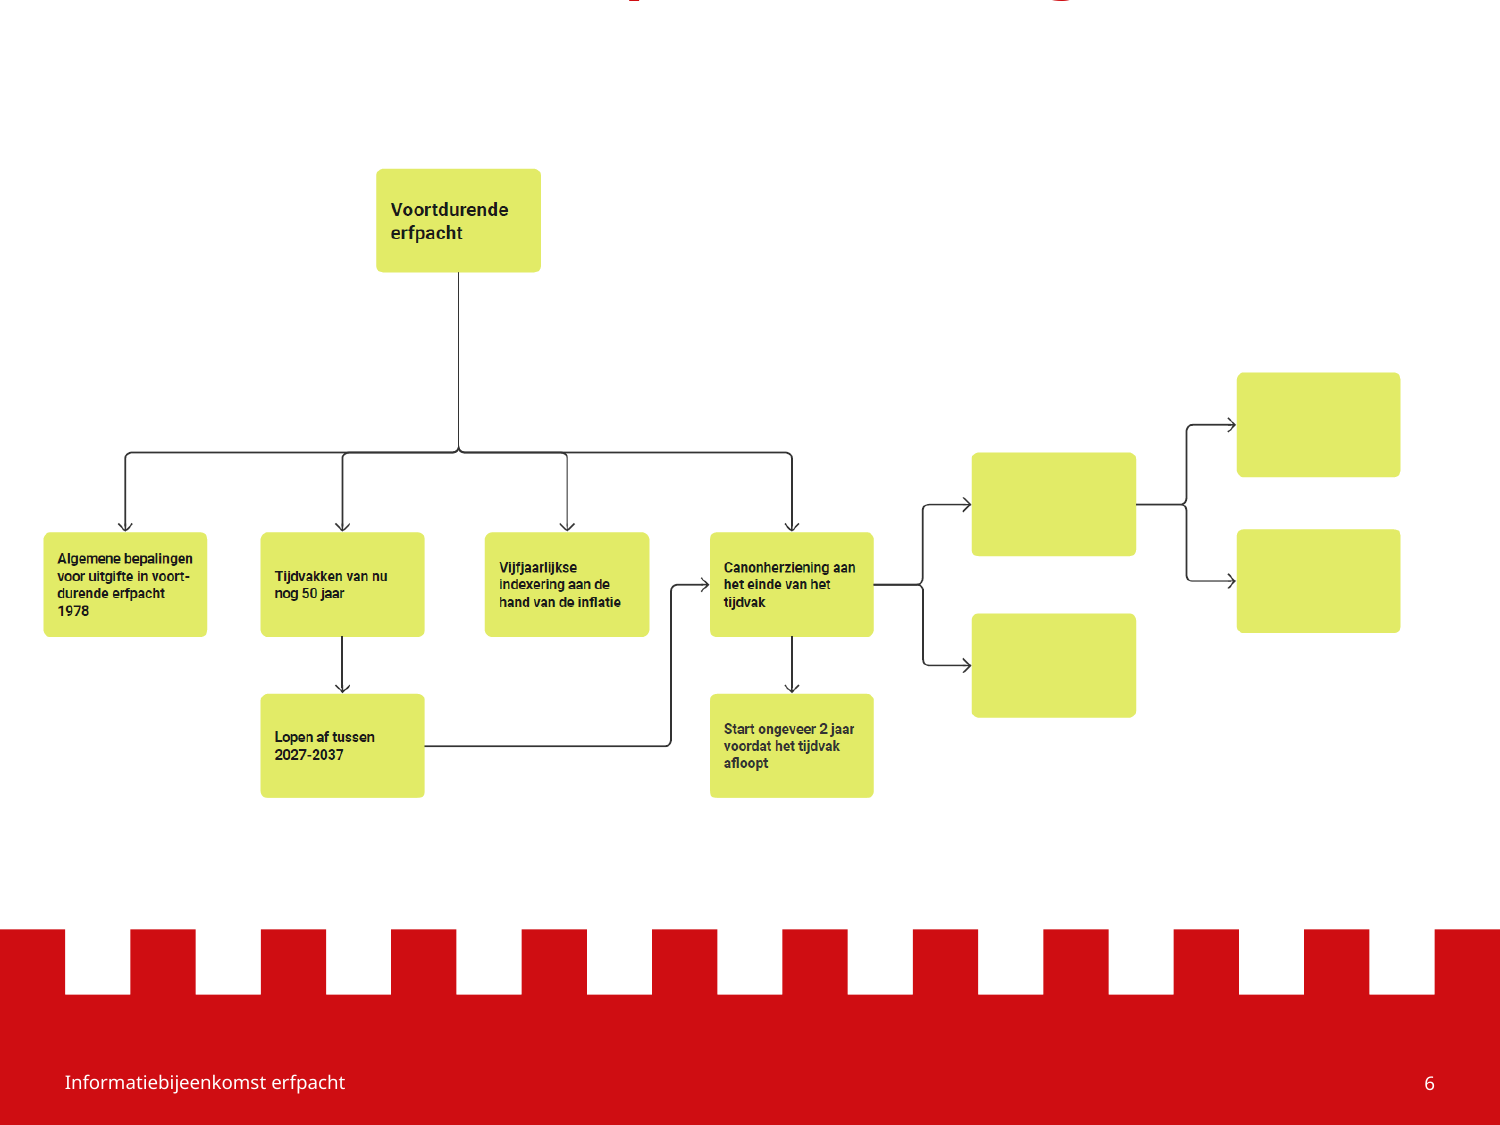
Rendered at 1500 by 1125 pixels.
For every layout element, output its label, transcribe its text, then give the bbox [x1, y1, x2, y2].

picture [0, 95, 1484, 874]
footer Informatiebijeenkomst erfpacht [64, 1072, 951, 1096]
slide_number 6 [1401, 1073, 1436, 1097]
